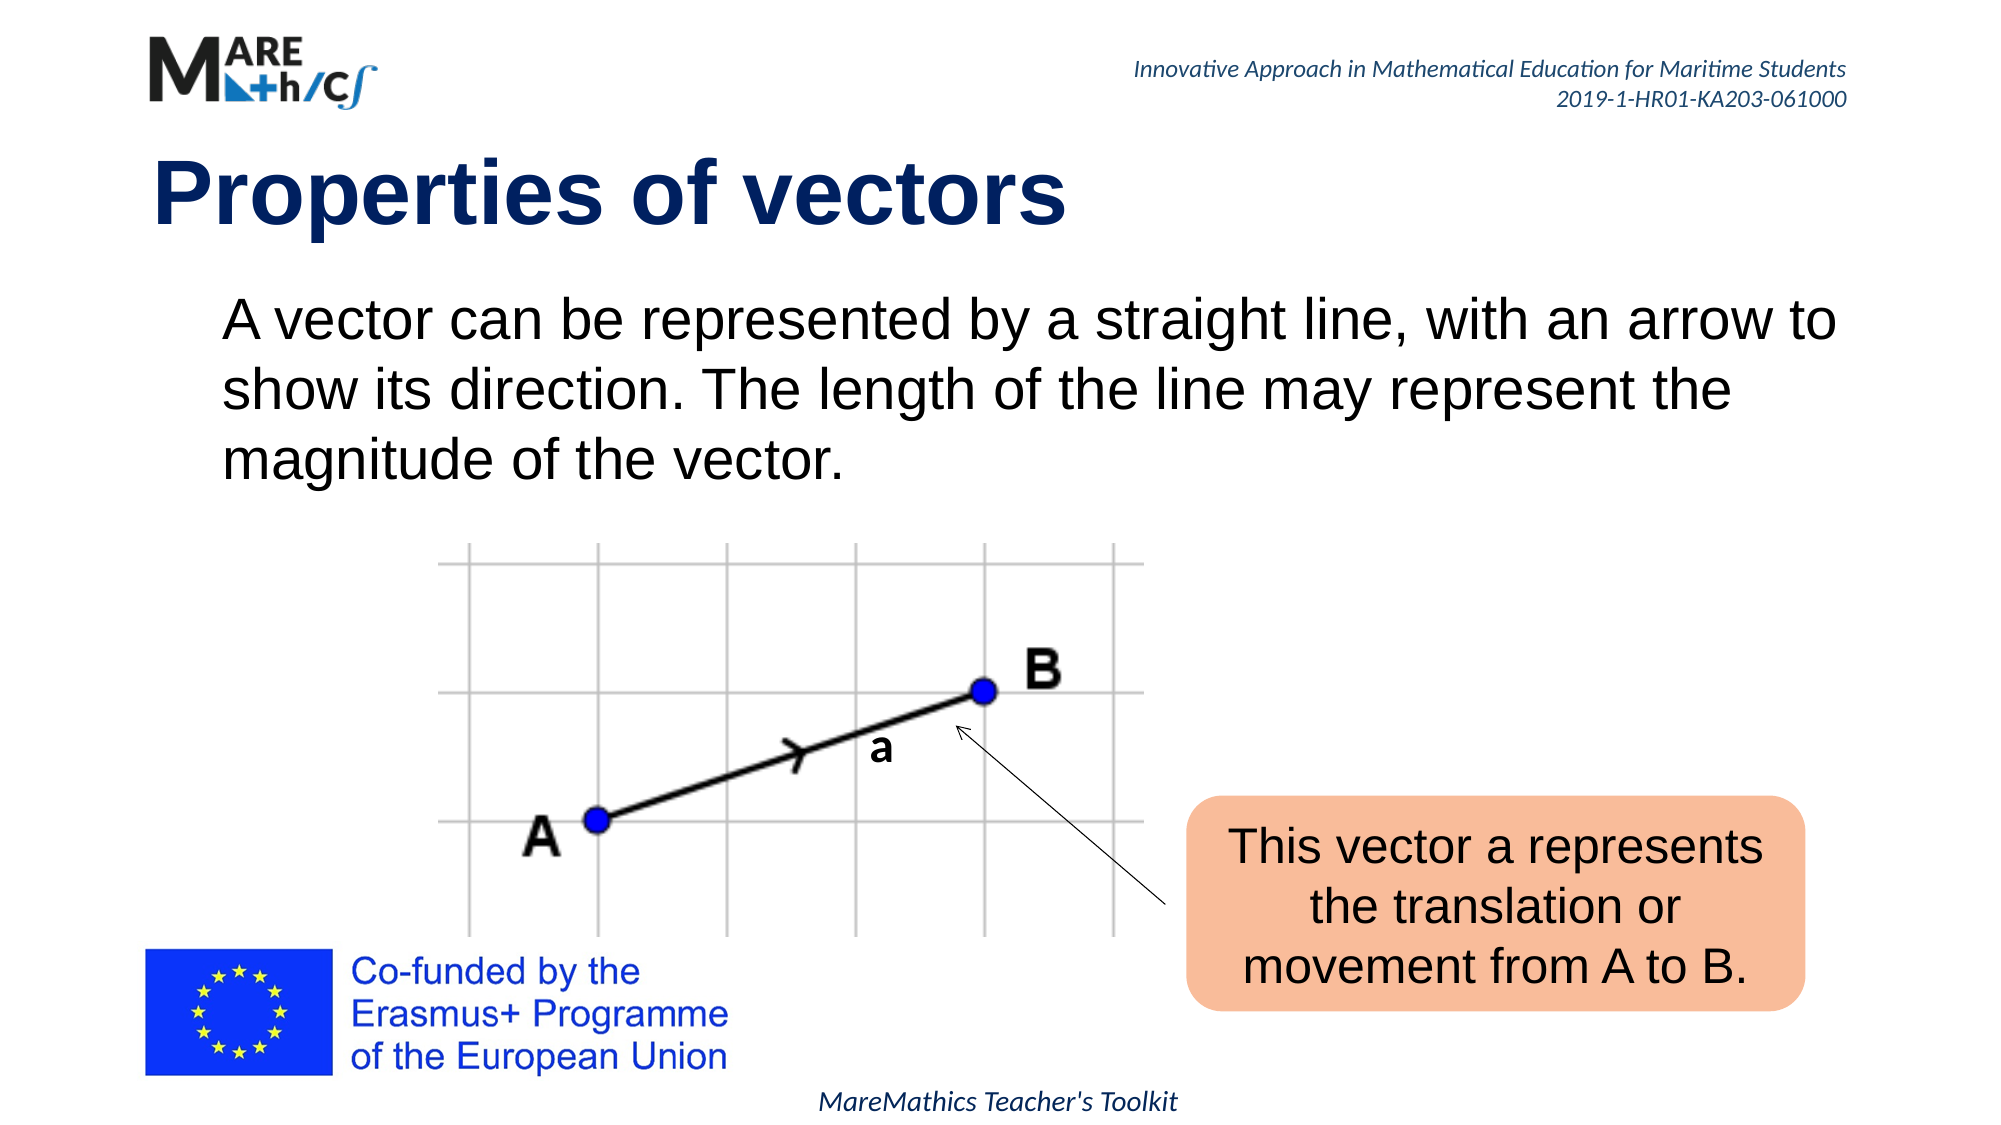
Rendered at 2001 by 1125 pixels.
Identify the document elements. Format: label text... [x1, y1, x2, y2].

picture [137, 930, 783, 1100]
title Properties of vectors [137, 137, 1863, 278]
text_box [955, 725, 1166, 905]
text_box This vector a represents the translation or movement from A to B. [1186, 795, 1806, 1012]
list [438, 543, 1144, 937]
text_box A vector can be represented by a straight line, with an arrow to show its direction. The length of the line may represent the magnitude of the vector. [207, 274, 1970, 499]
picture [149, 36, 378, 110]
